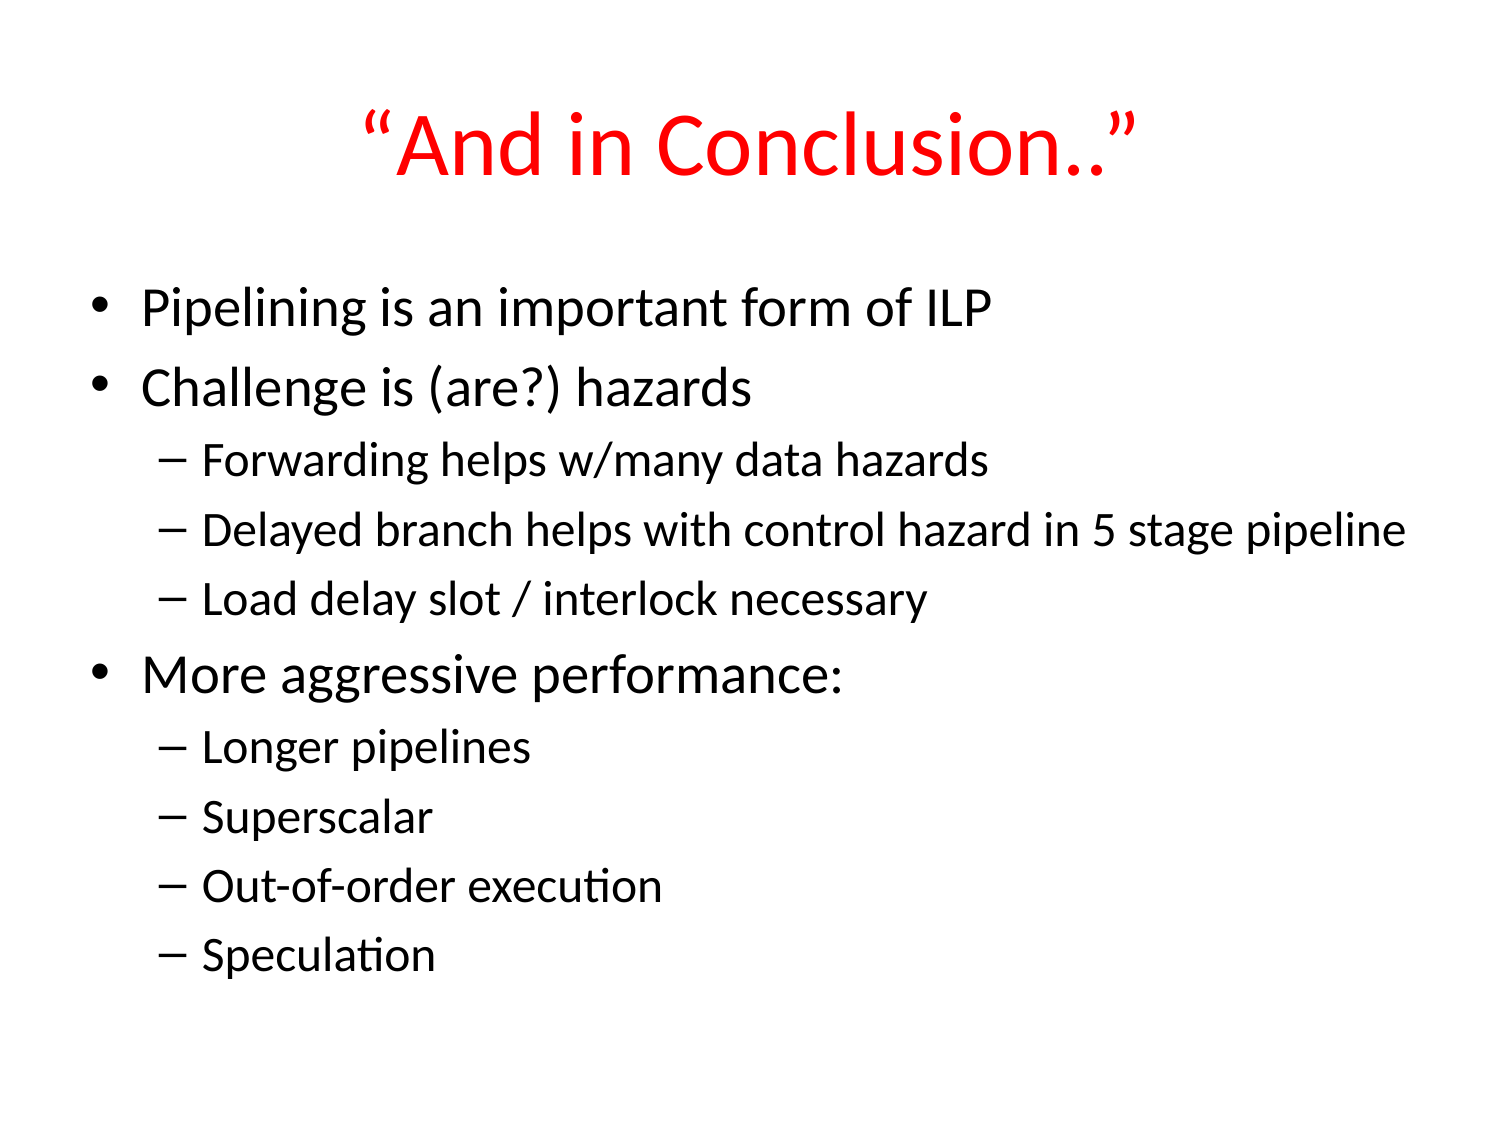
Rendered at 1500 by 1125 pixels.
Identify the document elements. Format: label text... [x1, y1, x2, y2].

list Pipelining is an important form of ILP Challenge is (are?) hazards Forwarding helps w/many data hazards Delayed branch helps with control hazard in 5 stage pipeline Load delay slot / interlock necessary More aggressive performance: Longer pipelines Superscalar Out-of-order execution Speculation [75, 262, 1425, 1005]
title “And in Conclusion..” [75, 45, 1425, 233]
